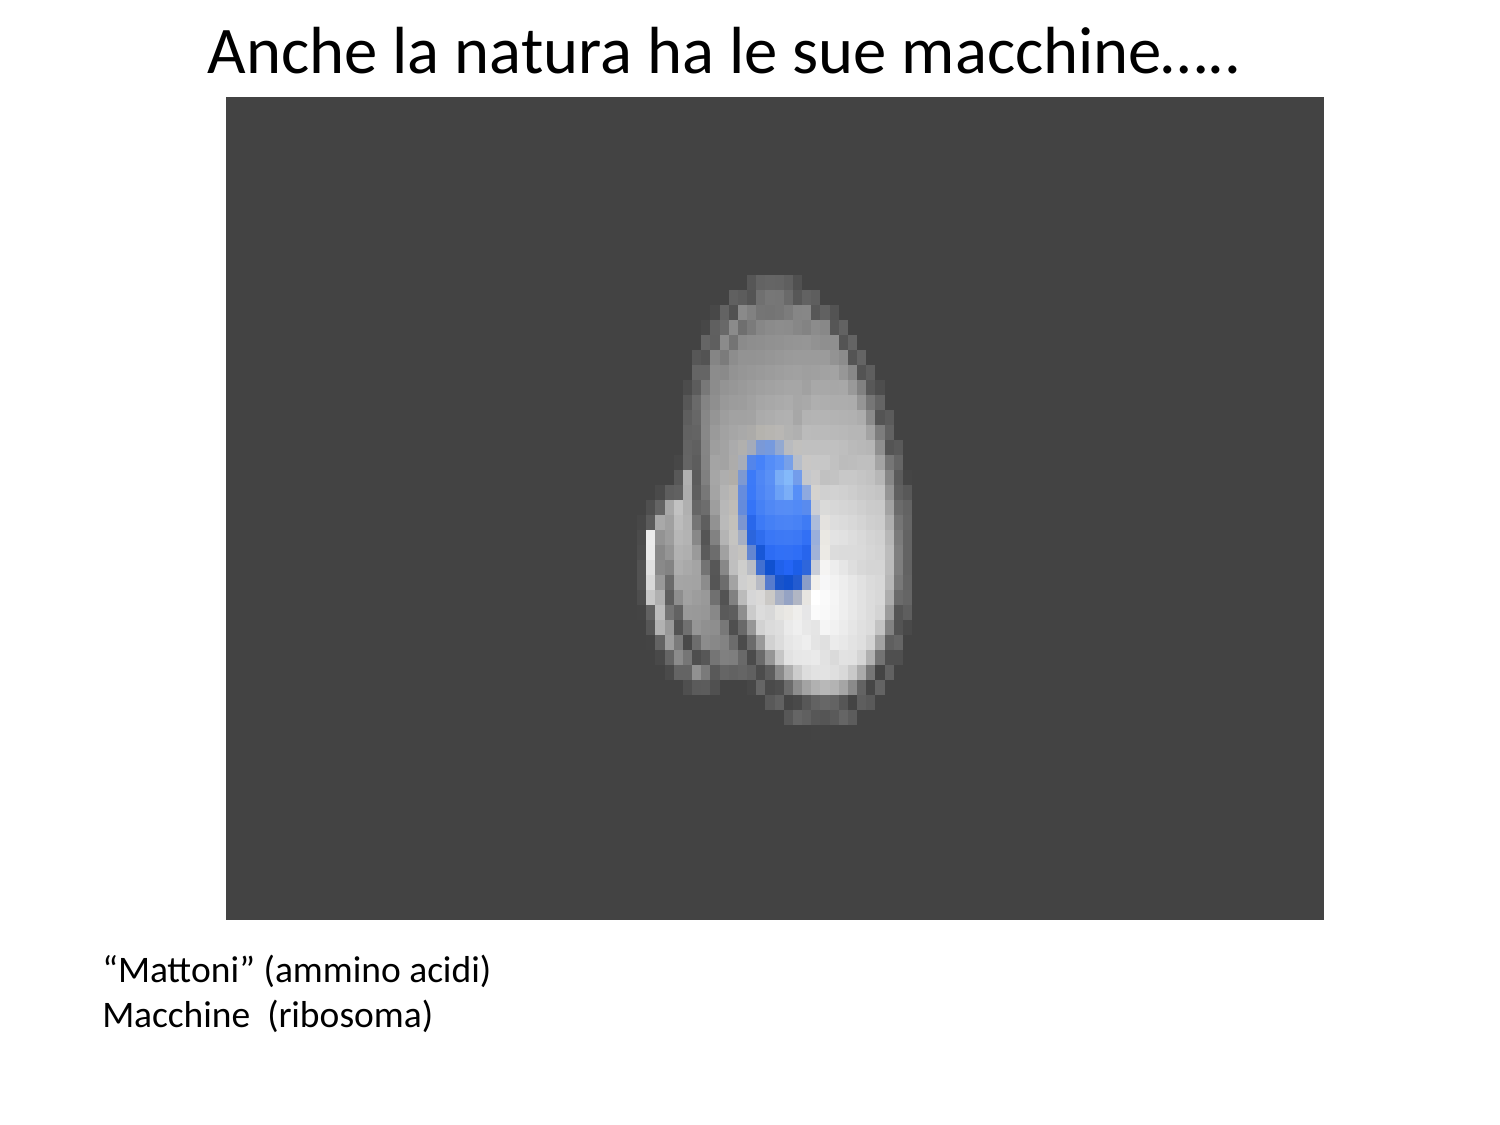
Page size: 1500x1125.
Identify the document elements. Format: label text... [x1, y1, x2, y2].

text_box Anche la natura ha le sue macchine….. [192, 0, 1257, 95]
text_box “Mattoni” (ammino acidi) Macchine (ribosoma) [87, 937, 650, 1043]
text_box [224, 95, 1326, 922]
